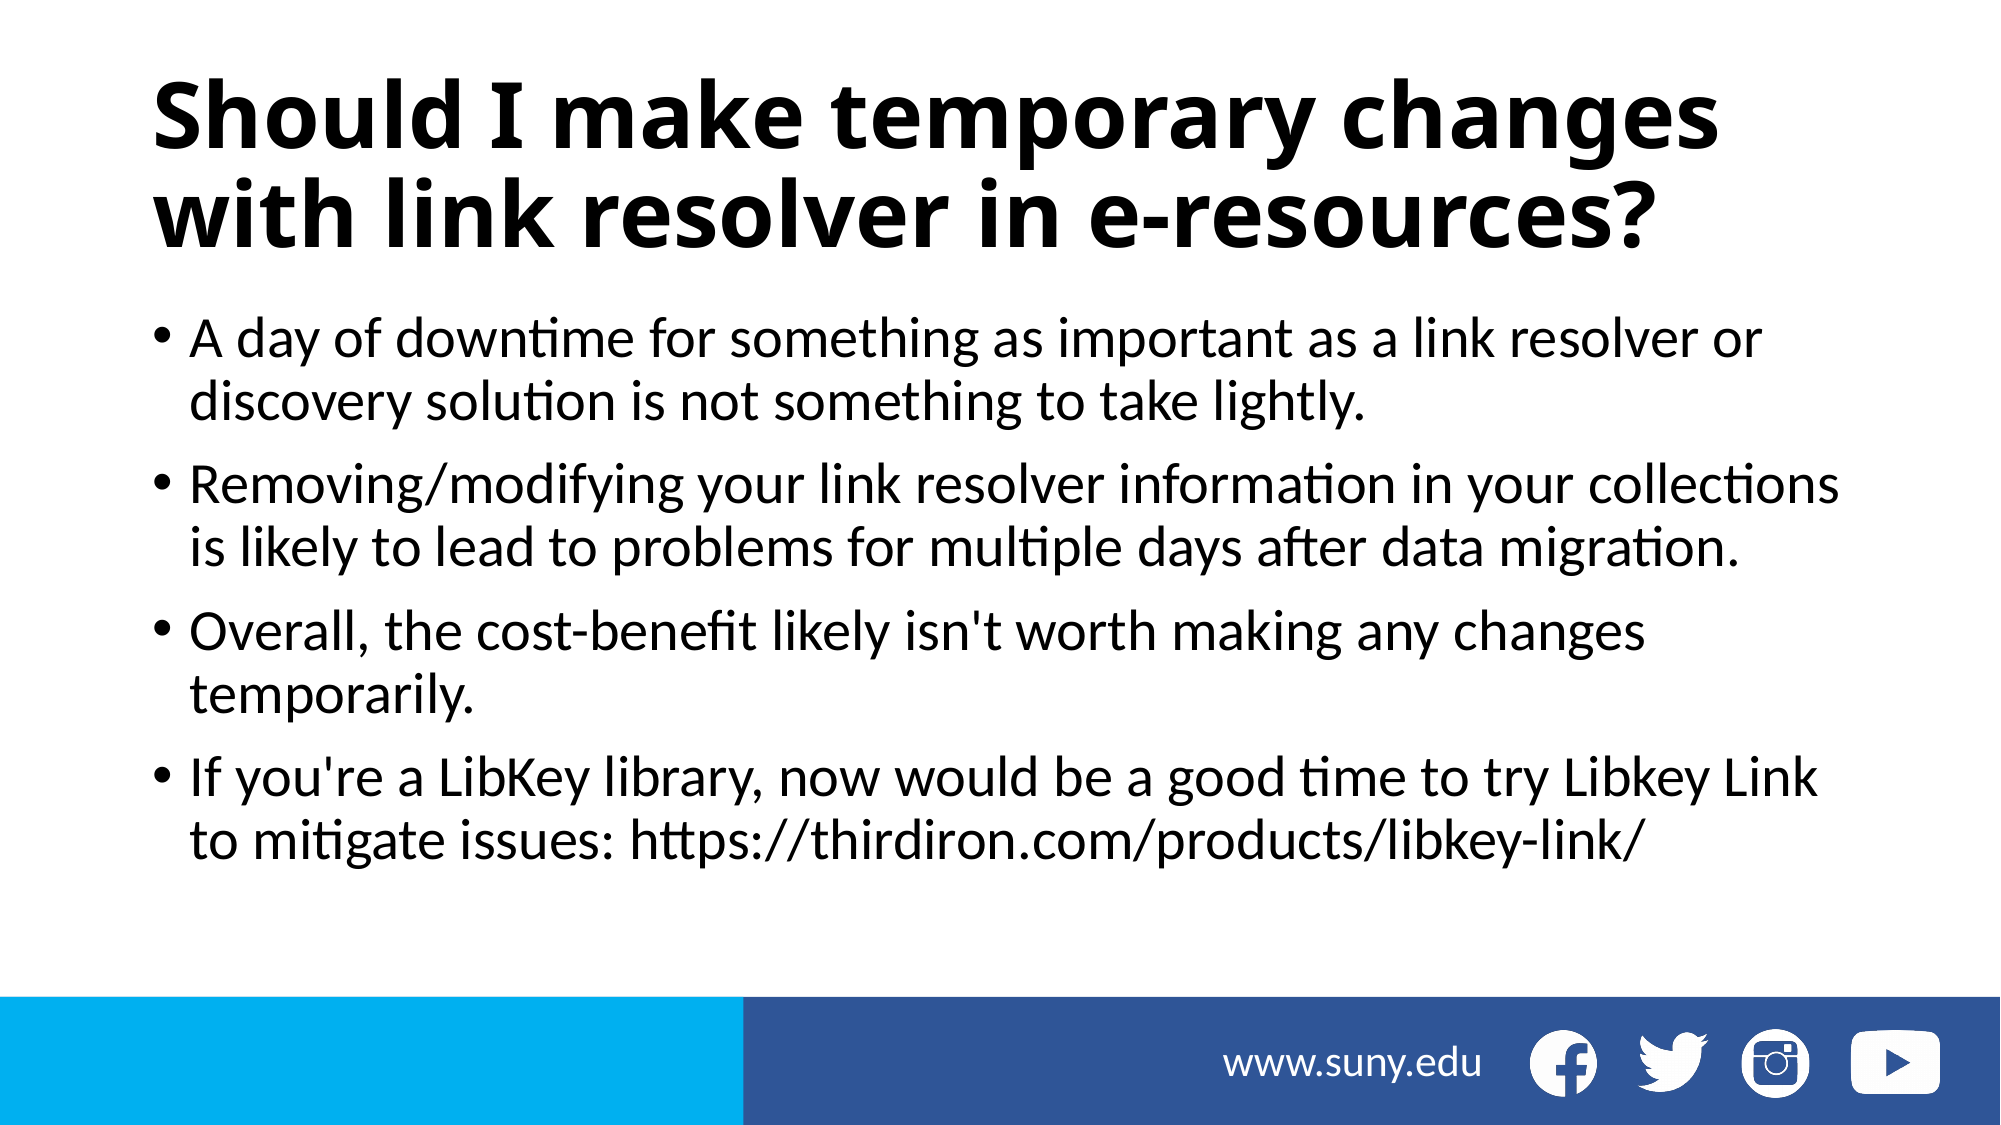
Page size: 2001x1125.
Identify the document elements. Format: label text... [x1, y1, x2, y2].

list A day of downtime for something as important as a link resolver or discovery solution is not something to take lightly. Removing/modifying your link resolver information in your collections is likely to lead to problems for multiple days after data migration. Overall, the cost-benefit likely isn't worth making any changes temporarily. If you're a LibKey library, now would be a good time to try Libkey Link to mitigate issues: https://thirdiron.com/products/libkey-link/ [137, 299, 1867, 980]
title Should I make temporary changes with link resolver in e-resources? [137, 59, 1863, 278]
